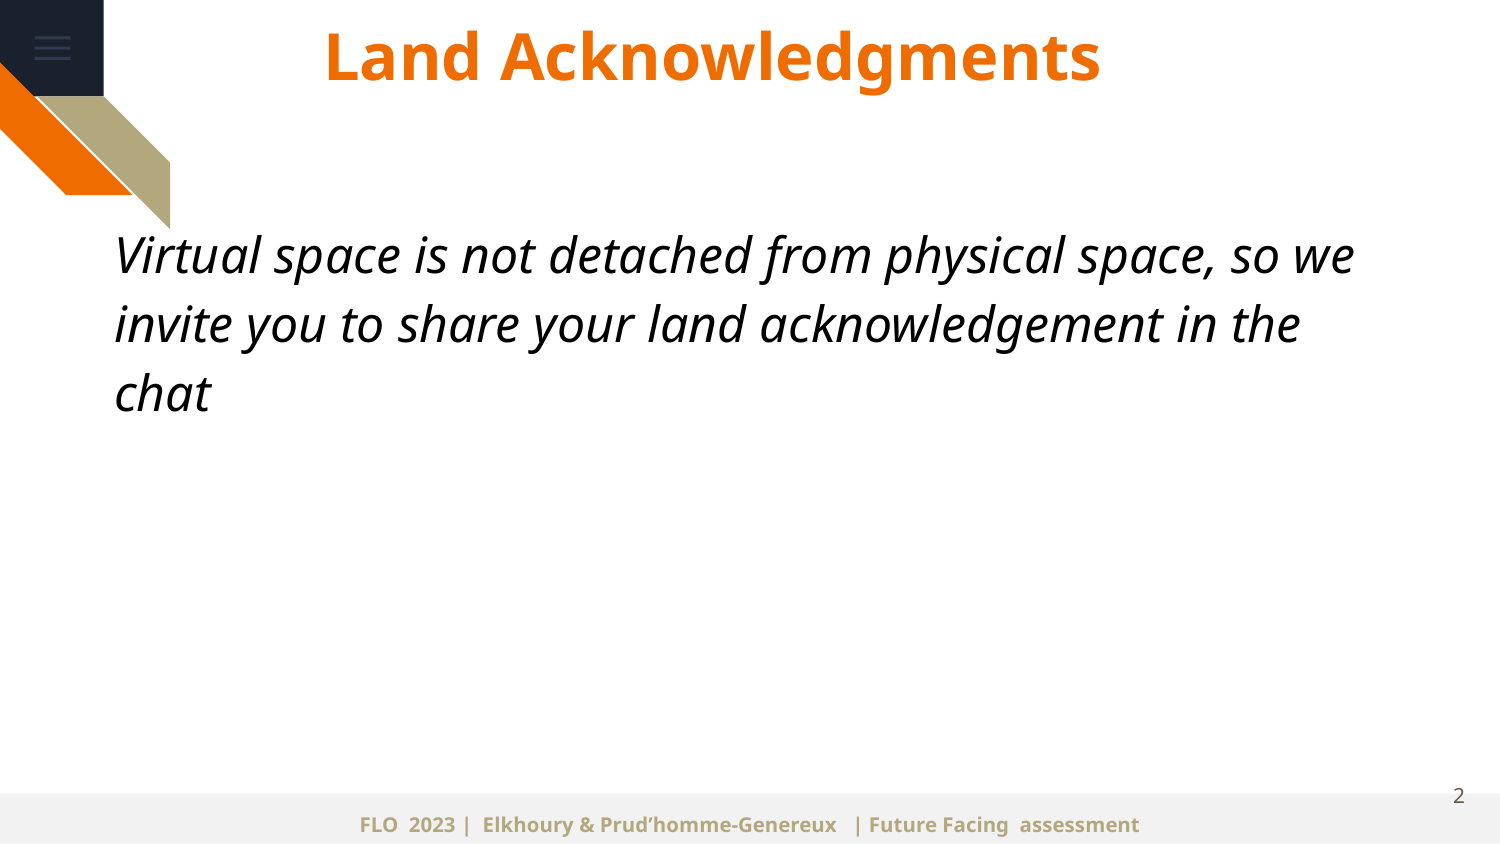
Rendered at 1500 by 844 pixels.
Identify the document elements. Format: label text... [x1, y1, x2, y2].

title Land Acknowledgments [153, 0, 1289, 116]
title FLO 2023 | Elkhoury & Prud’homme-Genereux | Future Facing assessment [0, 793, 1500, 844]
title Virtual space is not detached from physical space, so we invite you to share your land acknowledgement in the chat [99, 115, 1401, 698]
slide_number 2 [1389, 764, 1480, 793]
